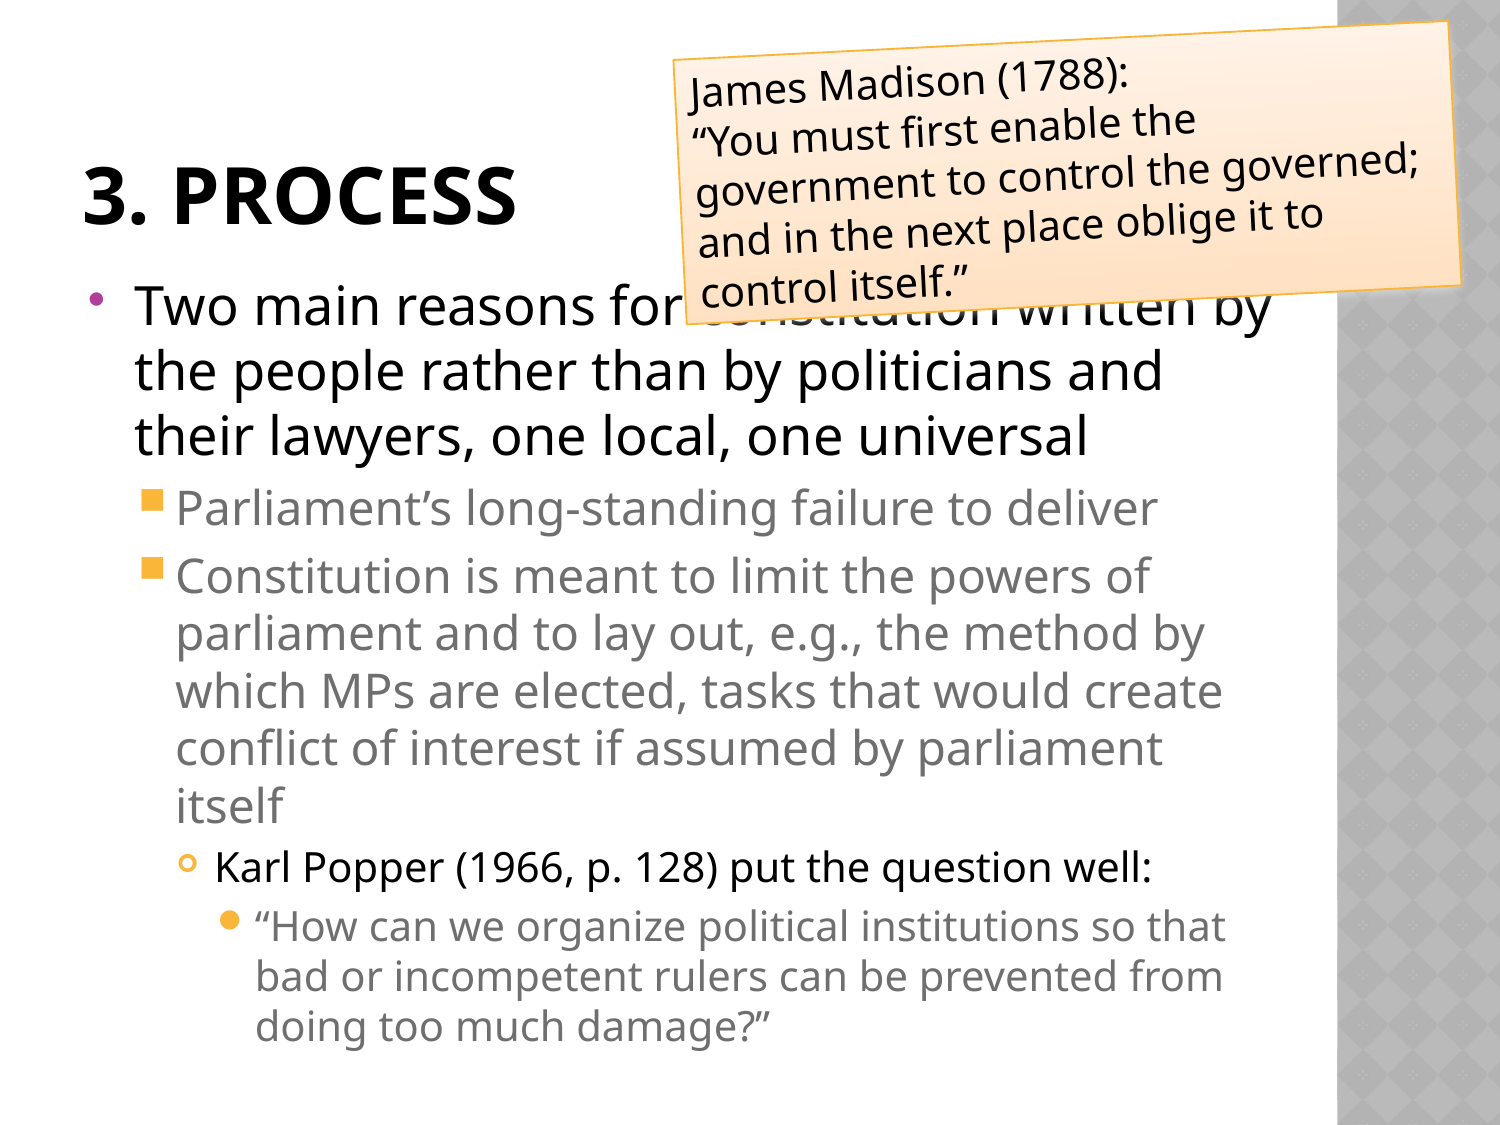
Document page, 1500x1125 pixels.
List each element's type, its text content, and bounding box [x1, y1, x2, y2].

title 3. process [75, 52, 769, 240]
list Two main reasons for constitution written by the people rather than by politicians and their lawyers, one local, one universal Parliament’s long-standing failure to deliver Constitution is meant to limit the powers of parliament and to lay out, e.g., the method by which MPs are elected, tasks that would create conflict of interest if assumed by parliament itself Karl Popper (1966, p. 128) put the question well: “How can we organize political institutions so that bad or incompetent rulers can be prevented from doing too much damage?” [75, 264, 1294, 1059]
text_box James Madison (1788): “You must first enable the government to control the governed; and in the next place oblige it to control itself.” [672, 19, 1463, 326]
